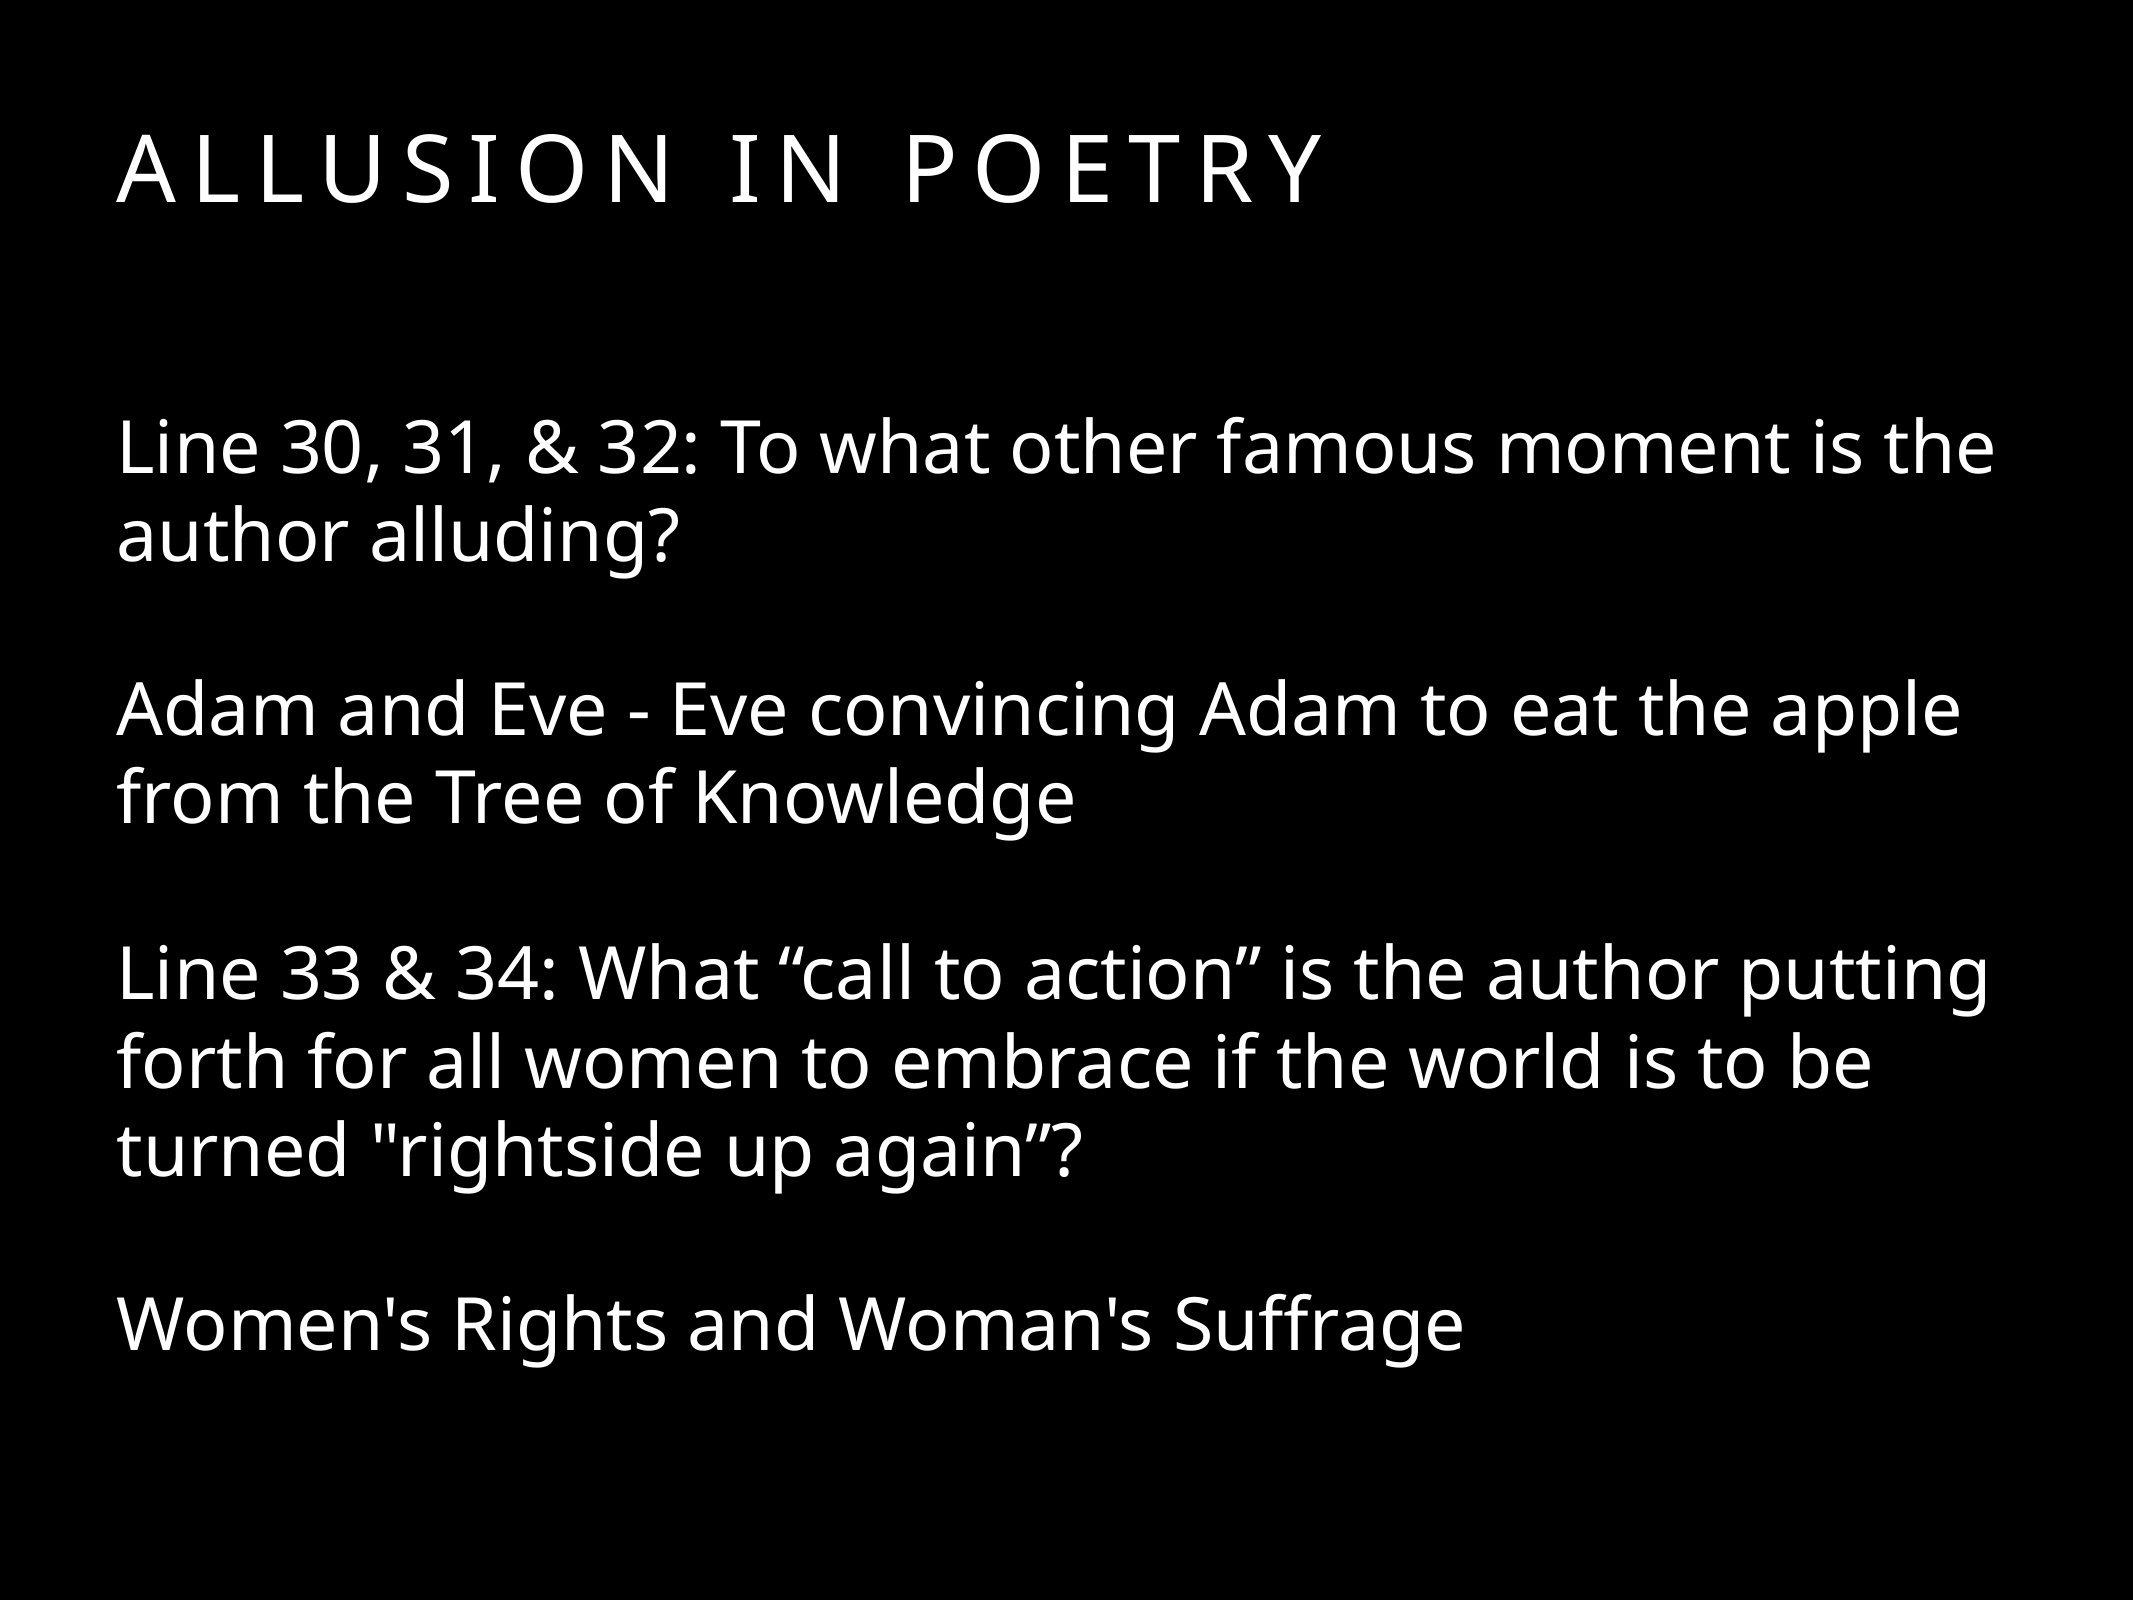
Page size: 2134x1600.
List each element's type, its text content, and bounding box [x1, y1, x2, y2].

list Line 30, 31, & 32: To what other famous moment is the author alluding? Adam and Eve - Eve convincing Adam to eat the apple from the Tree of Knowledge Line 33 & 34: What “call to action” is the author putting forth for all women to embrace if the world is to be turned "rightside up again”? Women's Rights and Woman's Suffrage [107, 330, 2026, 1434]
title Allusion in Poetry [107, 99, 2026, 330]
